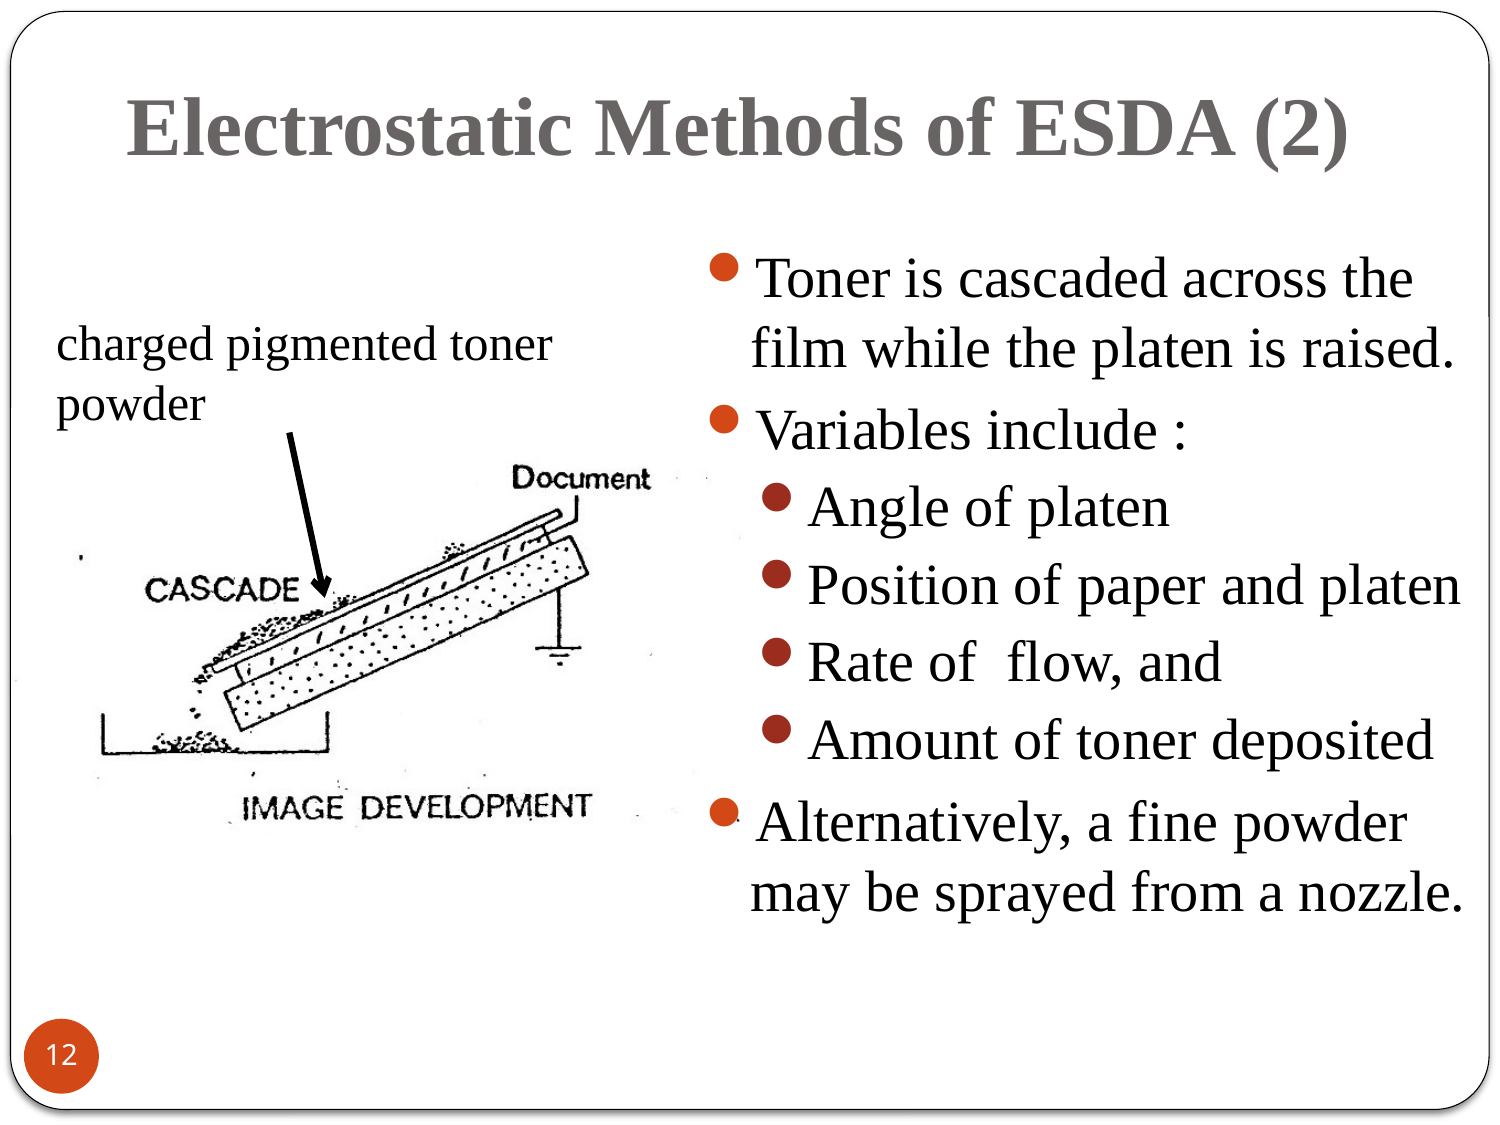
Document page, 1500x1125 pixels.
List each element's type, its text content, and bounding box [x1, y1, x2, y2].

slide_number 12 [23, 1018, 99, 1094]
list Toner is cascaded across the film while the platen is raised. Variables include : Angle of platen Position of paper and platen Rate of flow, and Amount of toner deposited Alternatively, a fine powder may be sprayed from a nozzle. [690, 231, 1500, 975]
title Electrostatic Methods of ESDA (2) [112, 0, 1388, 188]
text_box charged pigmented toner powder [41, 302, 585, 407]
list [11, 408, 759, 835]
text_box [224, 497, 390, 534]
